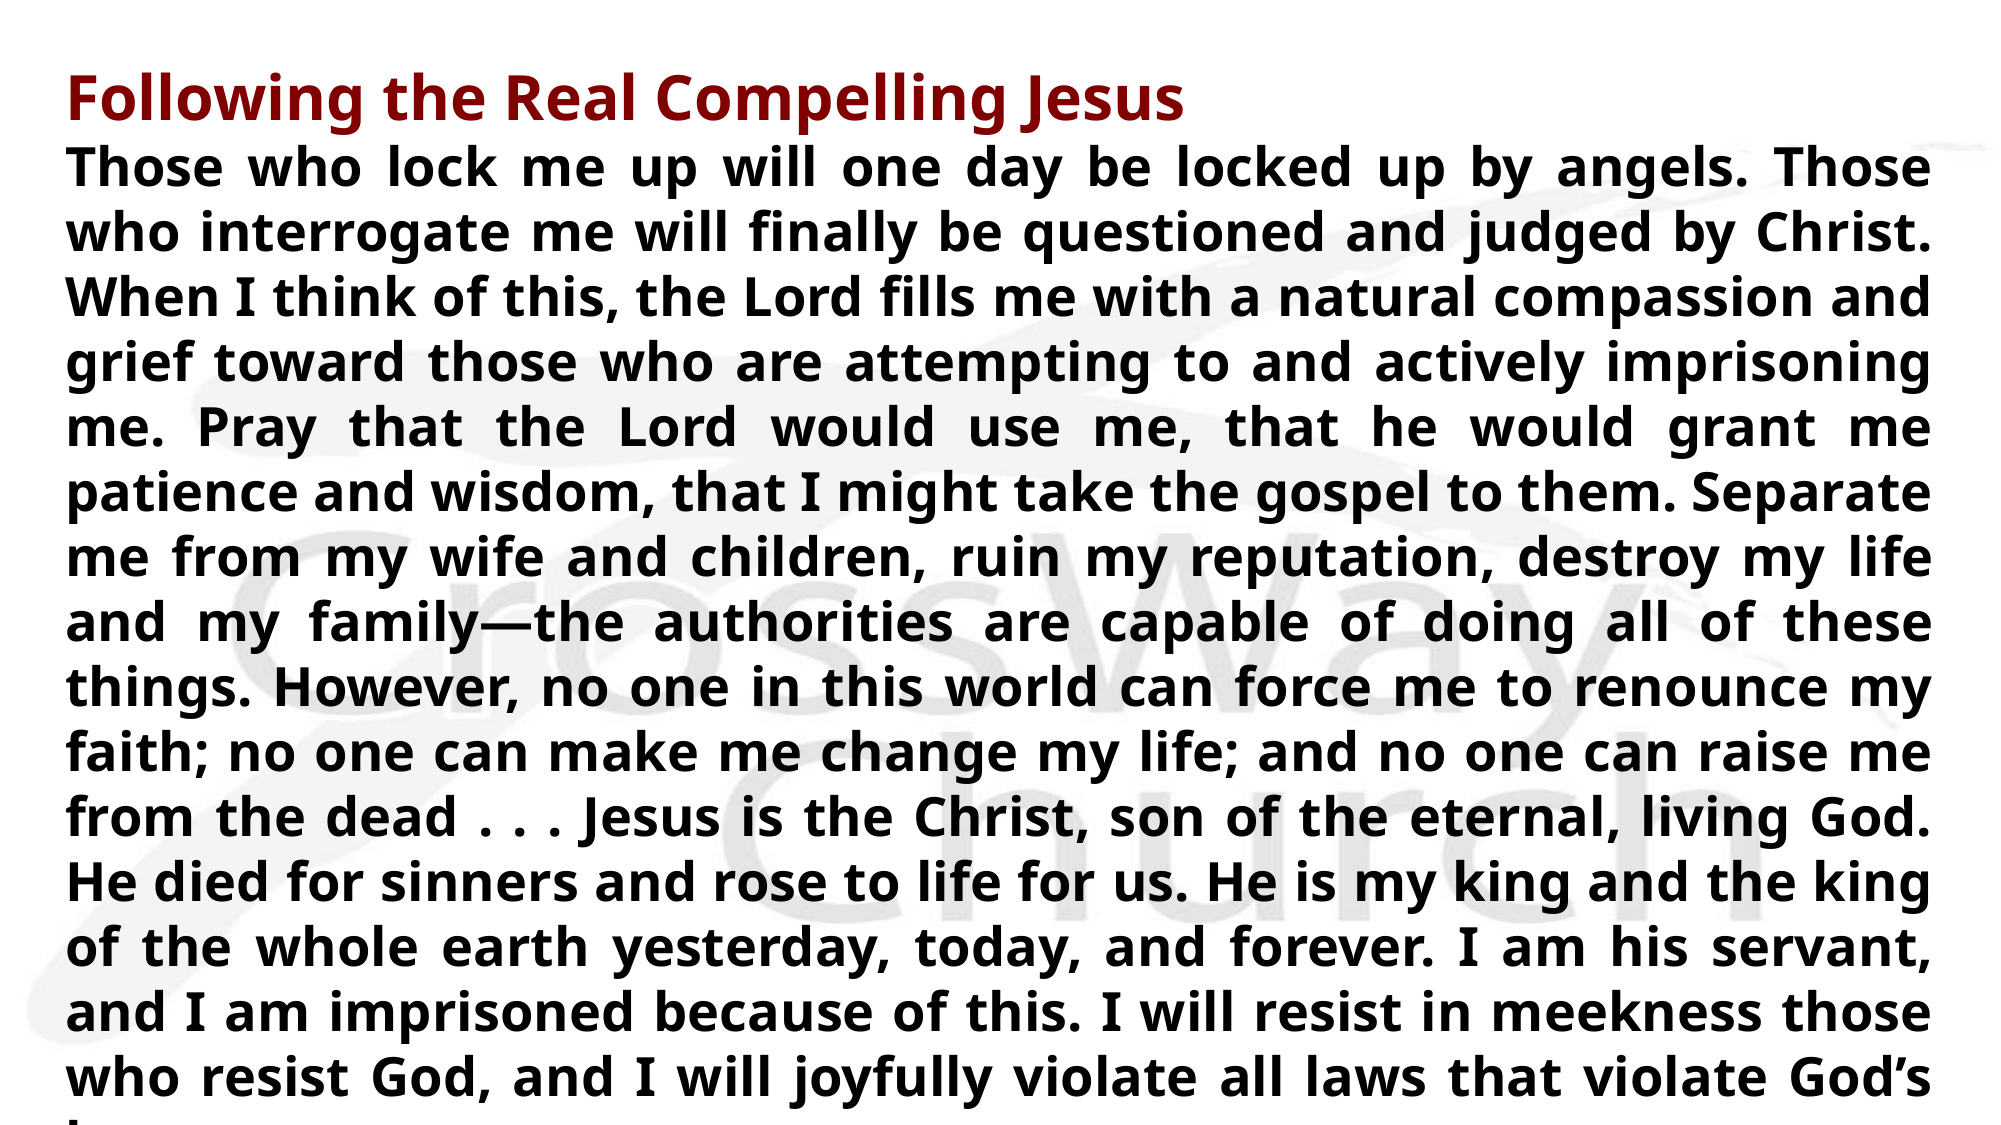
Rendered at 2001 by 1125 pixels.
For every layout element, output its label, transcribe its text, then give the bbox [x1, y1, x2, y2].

picture [0, 0, 2001, 1125]
list Following the Real Compelling Jesus Those who lock me up will one day be locked up by angels. Those who interrogate me will finally be questioned and judged by Christ. When I think of this, the Lord fills me with a natural compassion and grief toward those who are attempting to and actively imprisoning me. Pray that the Lord would use me, that he would grant me patience and wisdom, that I might take the gospel to them. Separate me from my wife and children, ruin my reputation, destroy my life and my family—the authorities are capable of doing all of these things. However, no one in this world can force me to renounce my faith; no one can make me change my life; and no one can raise me from the dead . . . Jesus is the Christ, son of the eternal, living God. He died for sinners and rose to life for us. He is my king and the king of the whole earth yesterday, today, and forever. I am his servant, and I am imprisoned because of this. I will resist in meekness those who resist God, and I will joyfully violate all laws that violate God’s laws. — Pastor Wang Yi, from “My Declaration of Faithful Disobedience” [50, 50, 1950, 1075]
